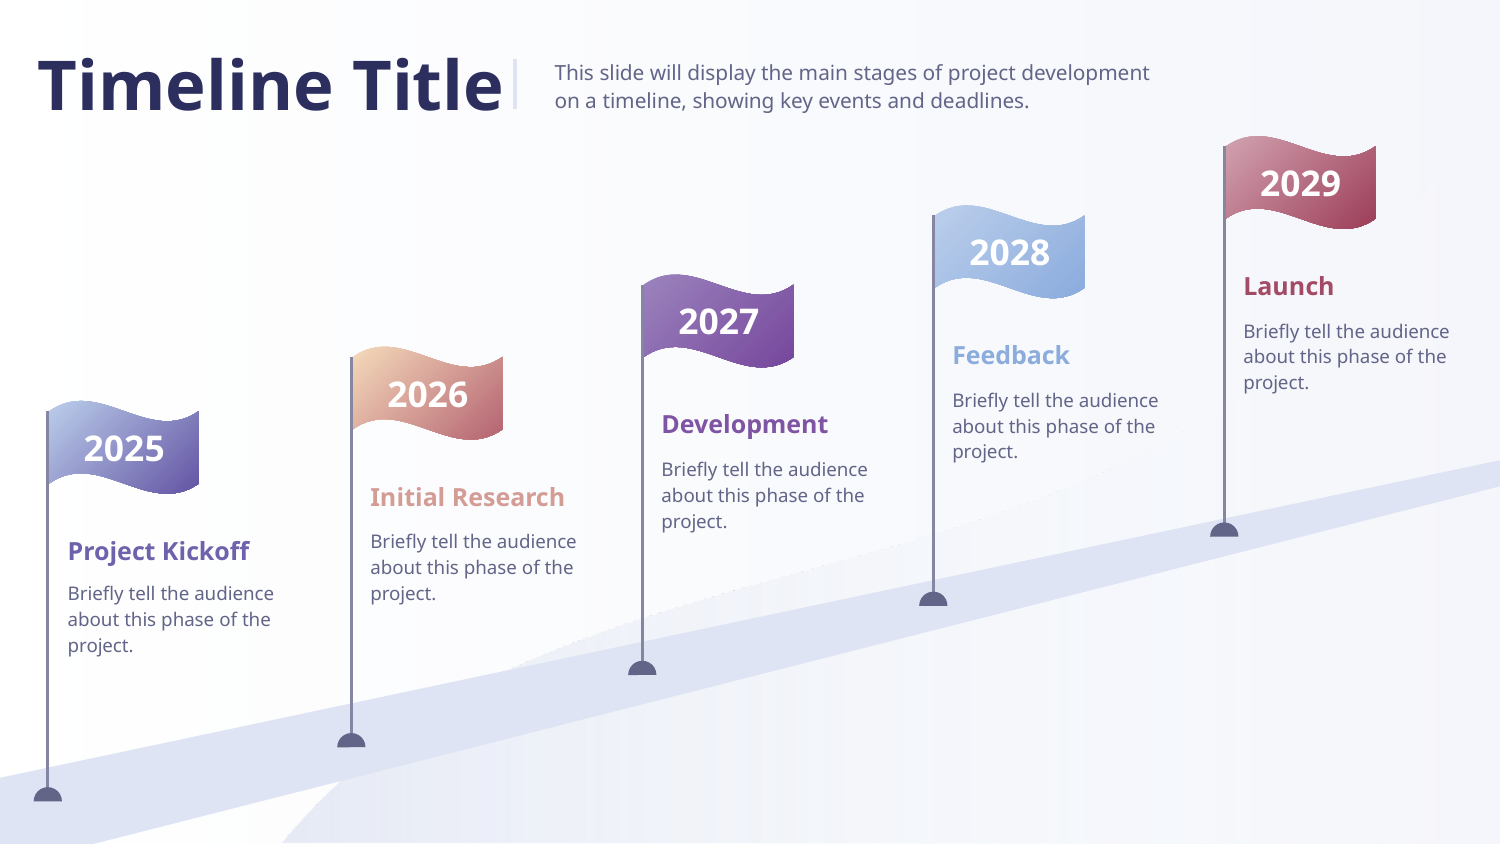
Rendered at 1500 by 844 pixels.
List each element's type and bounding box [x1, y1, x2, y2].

text_box [37, 41, 1163, 126]
text_box [0, 135, 1500, 844]
text_box [0, 0, 1500, 135]
